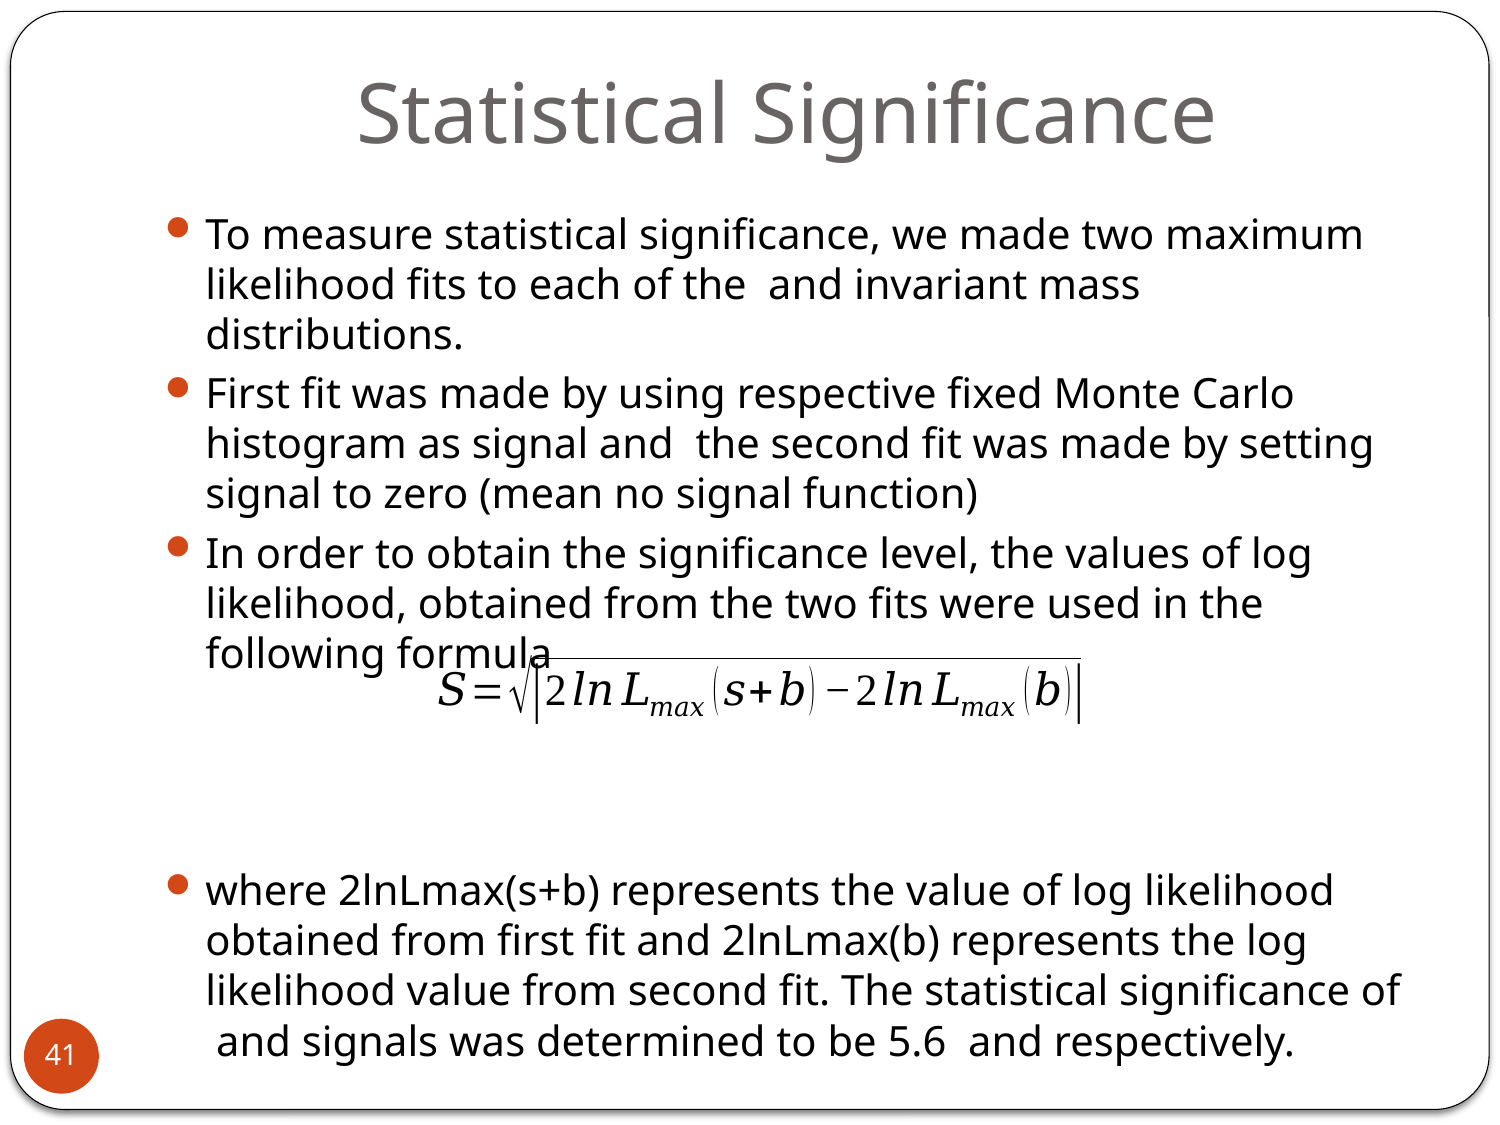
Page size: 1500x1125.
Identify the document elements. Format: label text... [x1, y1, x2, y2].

title Statistical Significance [150, 45, 1425, 175]
slide_number 41 [23, 1018, 99, 1094]
